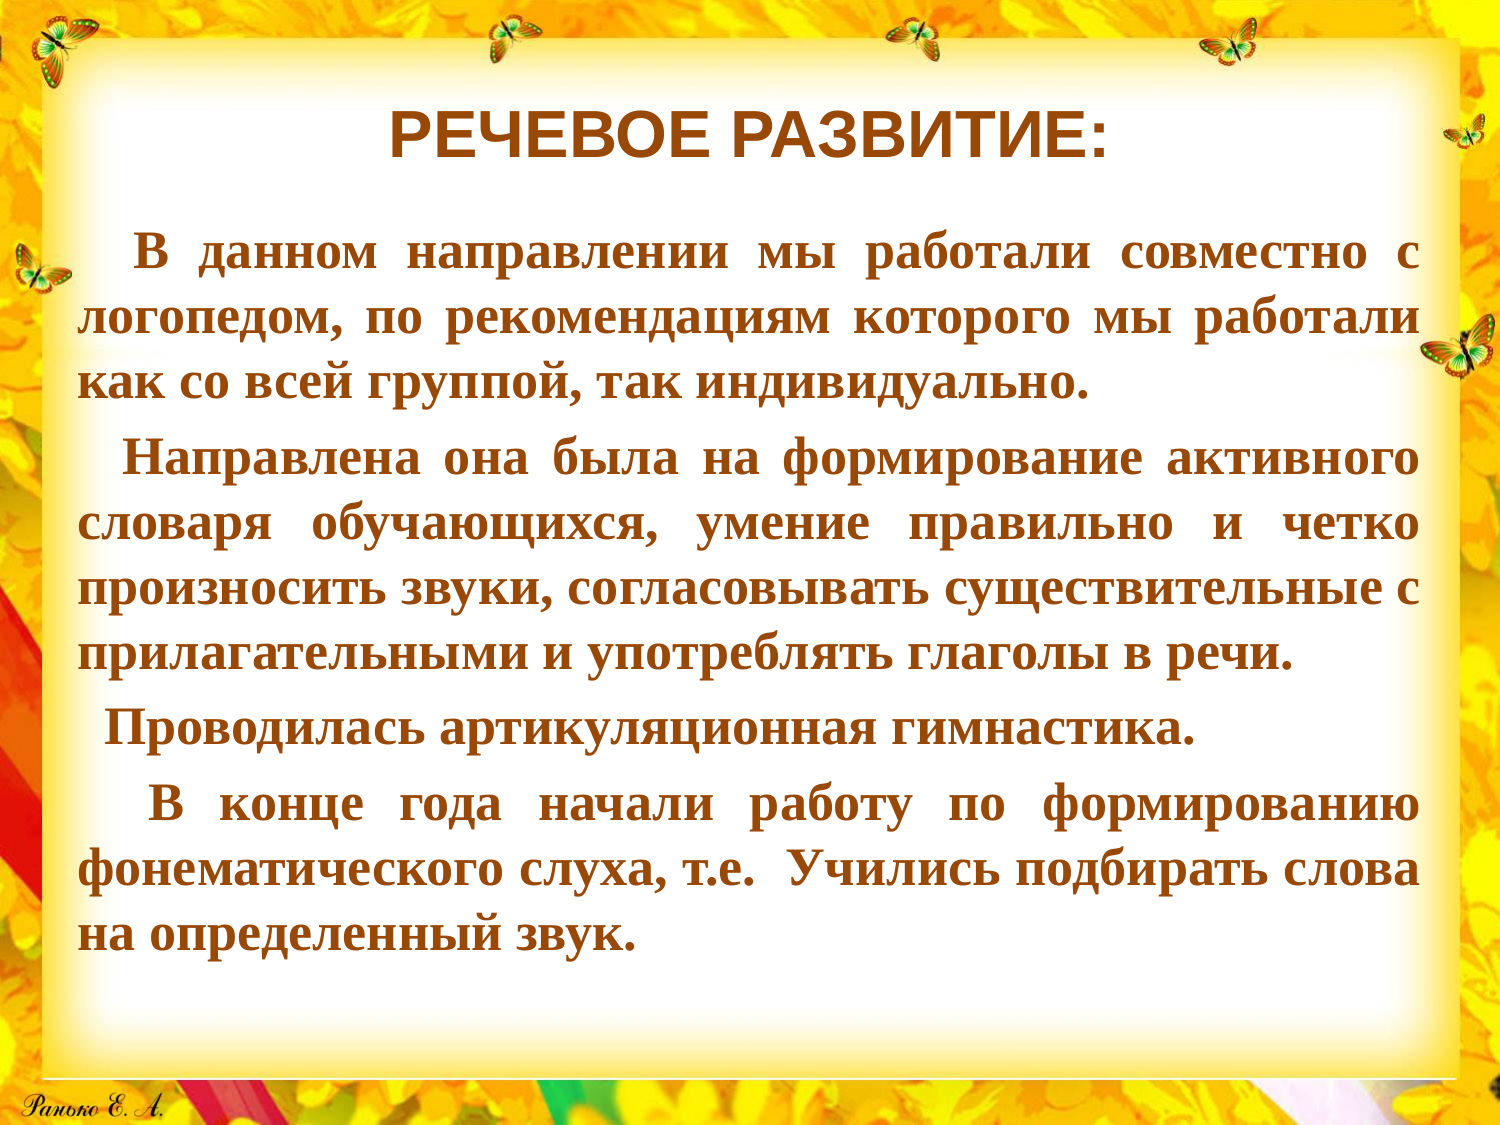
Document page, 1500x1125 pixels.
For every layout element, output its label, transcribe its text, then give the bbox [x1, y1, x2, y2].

title РЕЧЕВОЕ РАЗВИТИЕ: [75, 37, 1425, 207]
text_box В данном направлении мы работали совместно с логопедом, по рекомендациям которого мы работали как со всей группой, так индивидуально. Направлена она была на формирование активного словаря обучающихся, умение правильно и четко произносить звуки, согласовывать существительные с прилагательными и употреблять глаголы в речи. Проводилась артикуляционная гимнастика. В конце года начали работу по формированию фонематического слуха, т.е. Учились подбирать слова на определенный звук. [62, 207, 1438, 969]
picture [0, 0, 1500, 1125]
